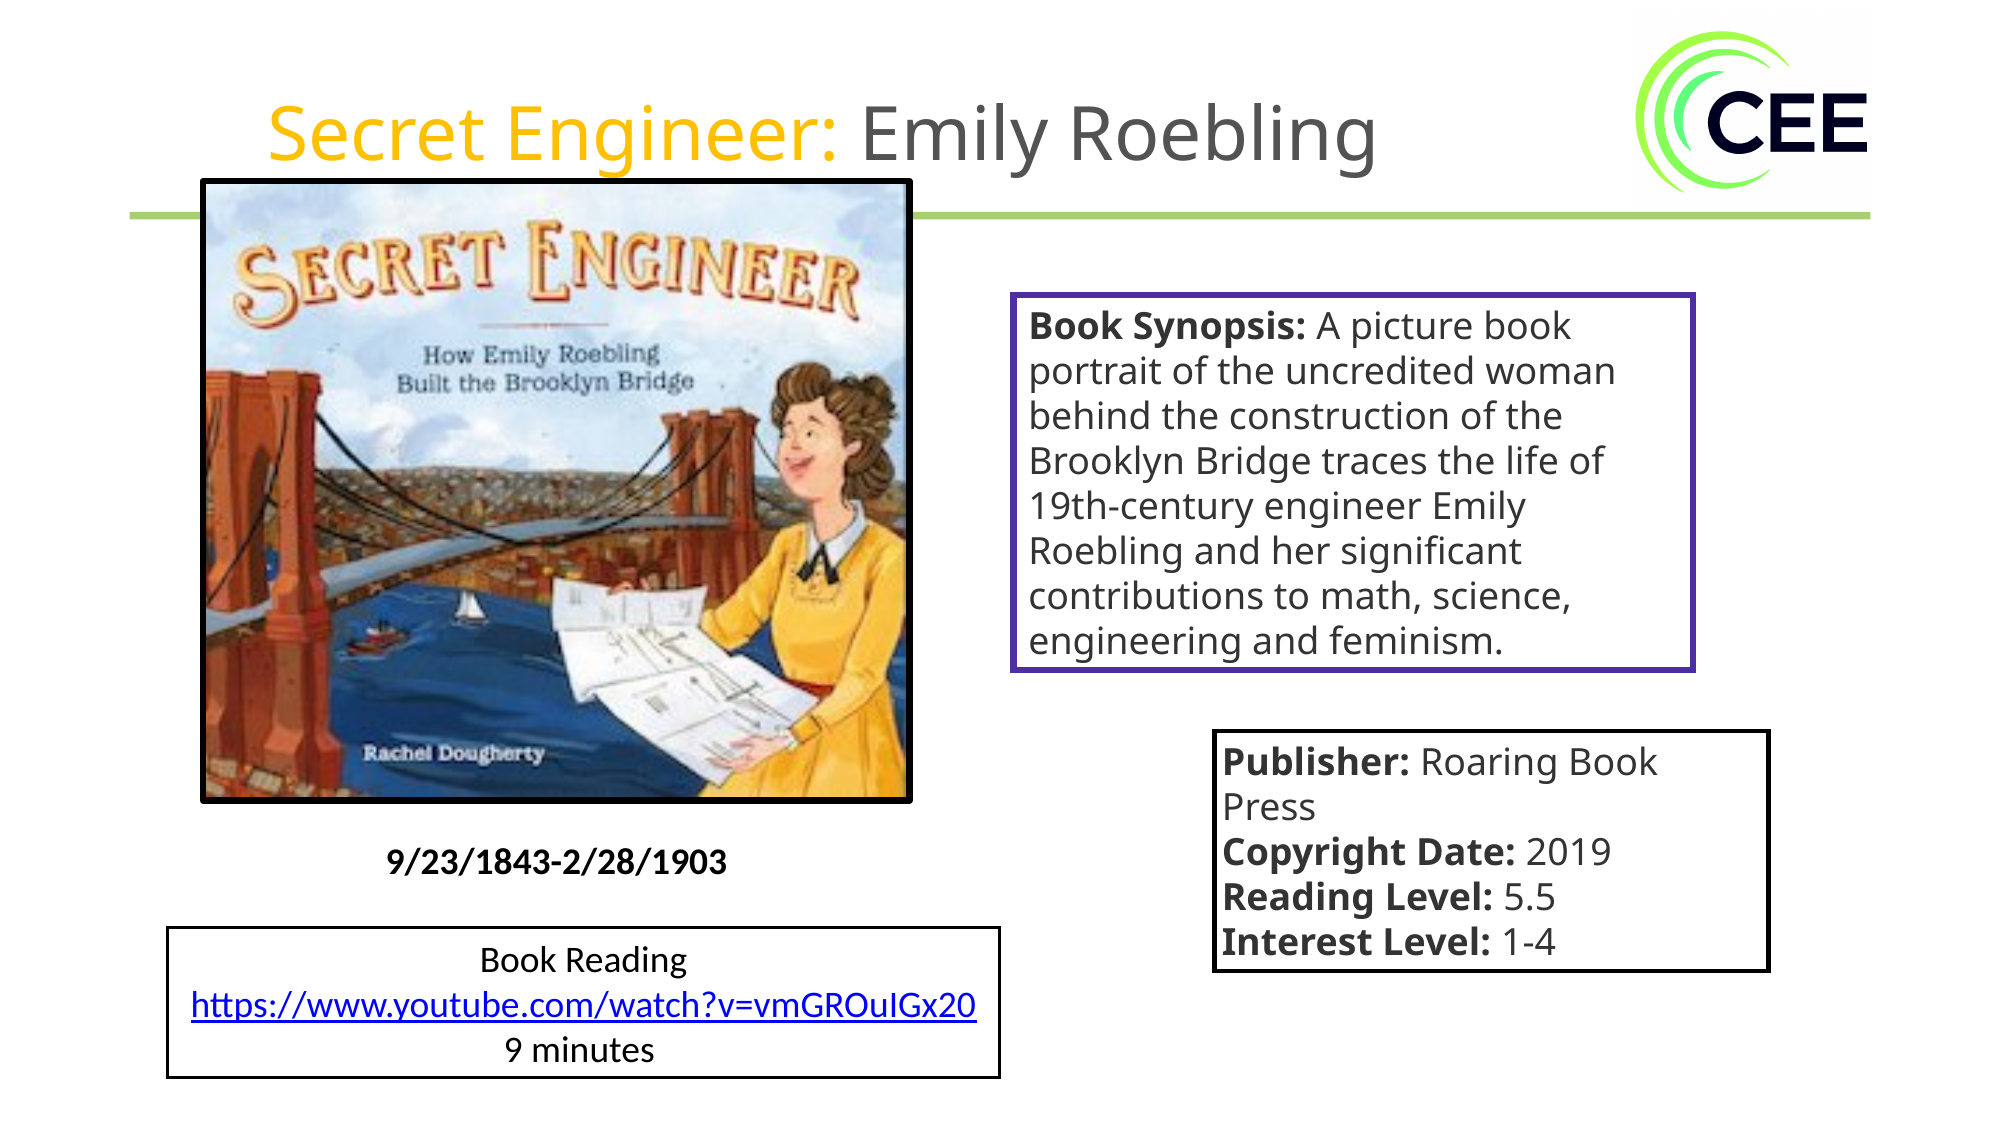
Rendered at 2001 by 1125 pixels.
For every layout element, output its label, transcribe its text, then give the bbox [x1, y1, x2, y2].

picture [1630, 11, 1872, 212]
picture [205, 183, 907, 798]
text_box 9/23/1843-2/28/1903 [359, 829, 753, 890]
text_box Book Synopsis: A picture book portrait of the uncredited woman behind the construction of the Brooklyn Bridge traces the life of 19th-century engineer Emily Roebling and her significant contributions to math, science, engineering and feminism. [1013, 295, 1693, 670]
text_box Book Reading https://www.youtube.com/watch?v=vmGROuIGx20 9 minutes [167, 927, 1000, 1078]
text_box Publisher: Roaring Book Press Copyright Date: 2019 Reading Level: 5.5 Interest Level: 1-4 [1214, 730, 1769, 971]
text_box Secret Engineer: Emily Roebling [76, 78, 1571, 184]
